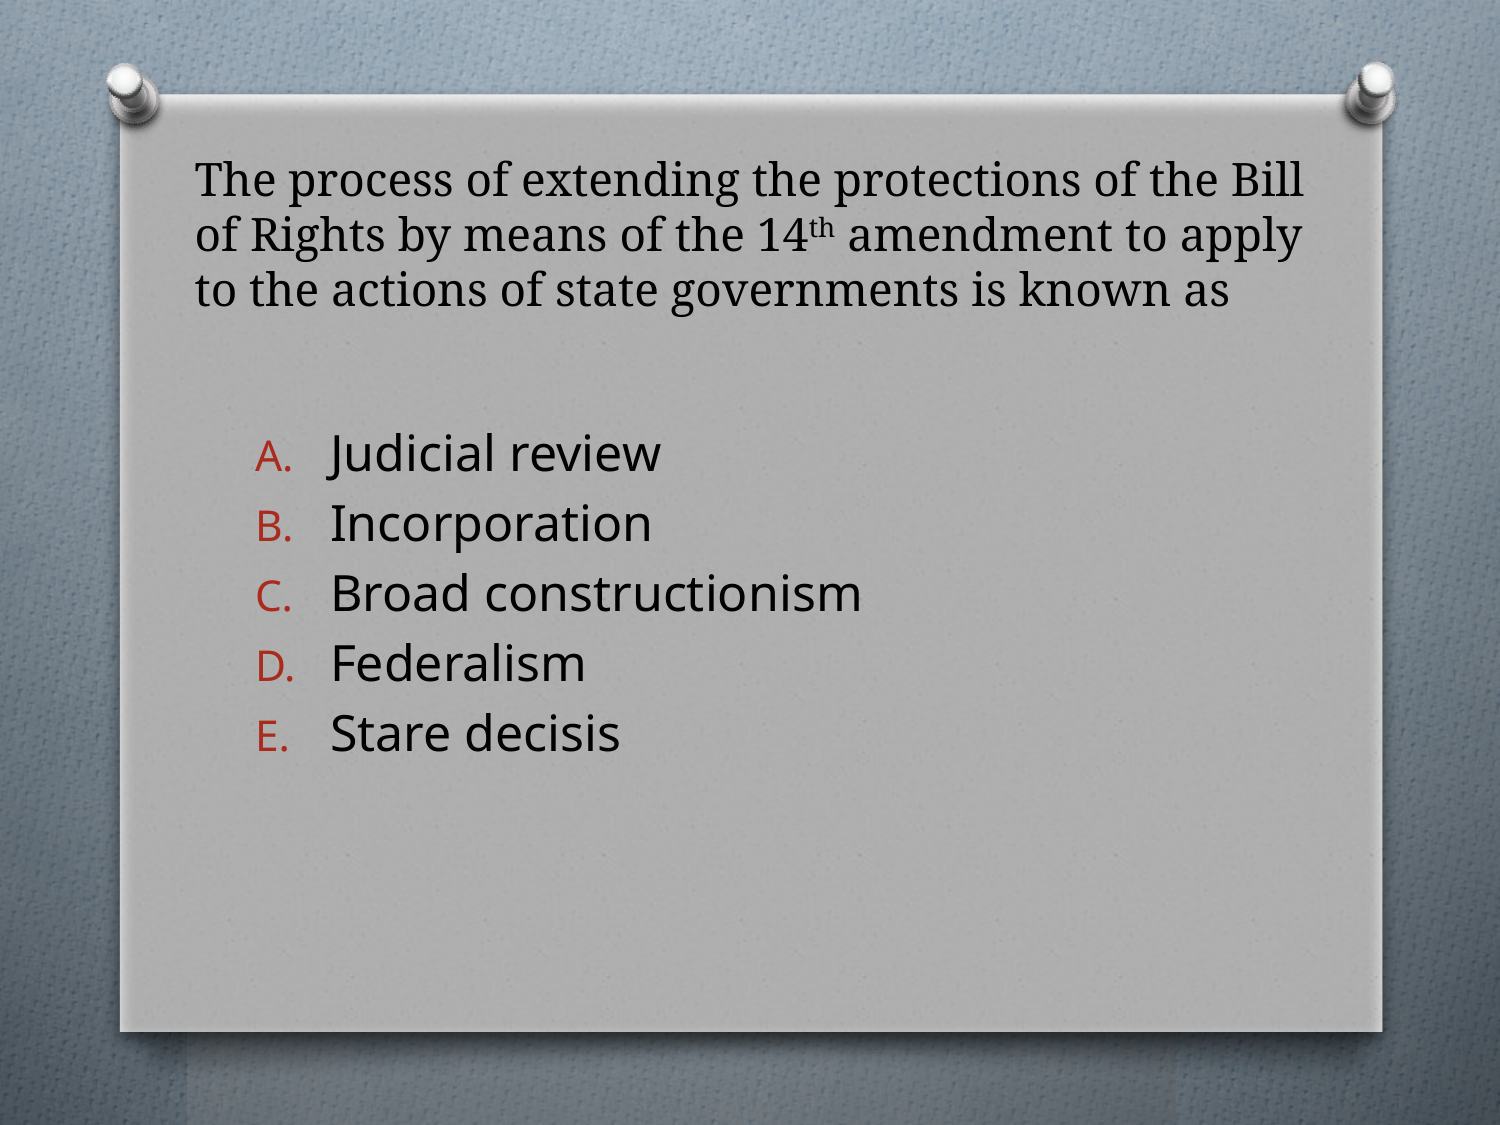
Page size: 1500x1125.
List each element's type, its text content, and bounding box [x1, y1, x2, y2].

list Judicial review Incorporation Broad constructionism Federalism Stare decisis [240, 413, 1257, 939]
picture [1317, 35, 1439, 156]
picture [75, 29, 198, 153]
title The process of extending the protections of the Bill of Rights by means of the 14th amendment to apply to the actions of state governments is known as [179, 134, 1323, 332]
